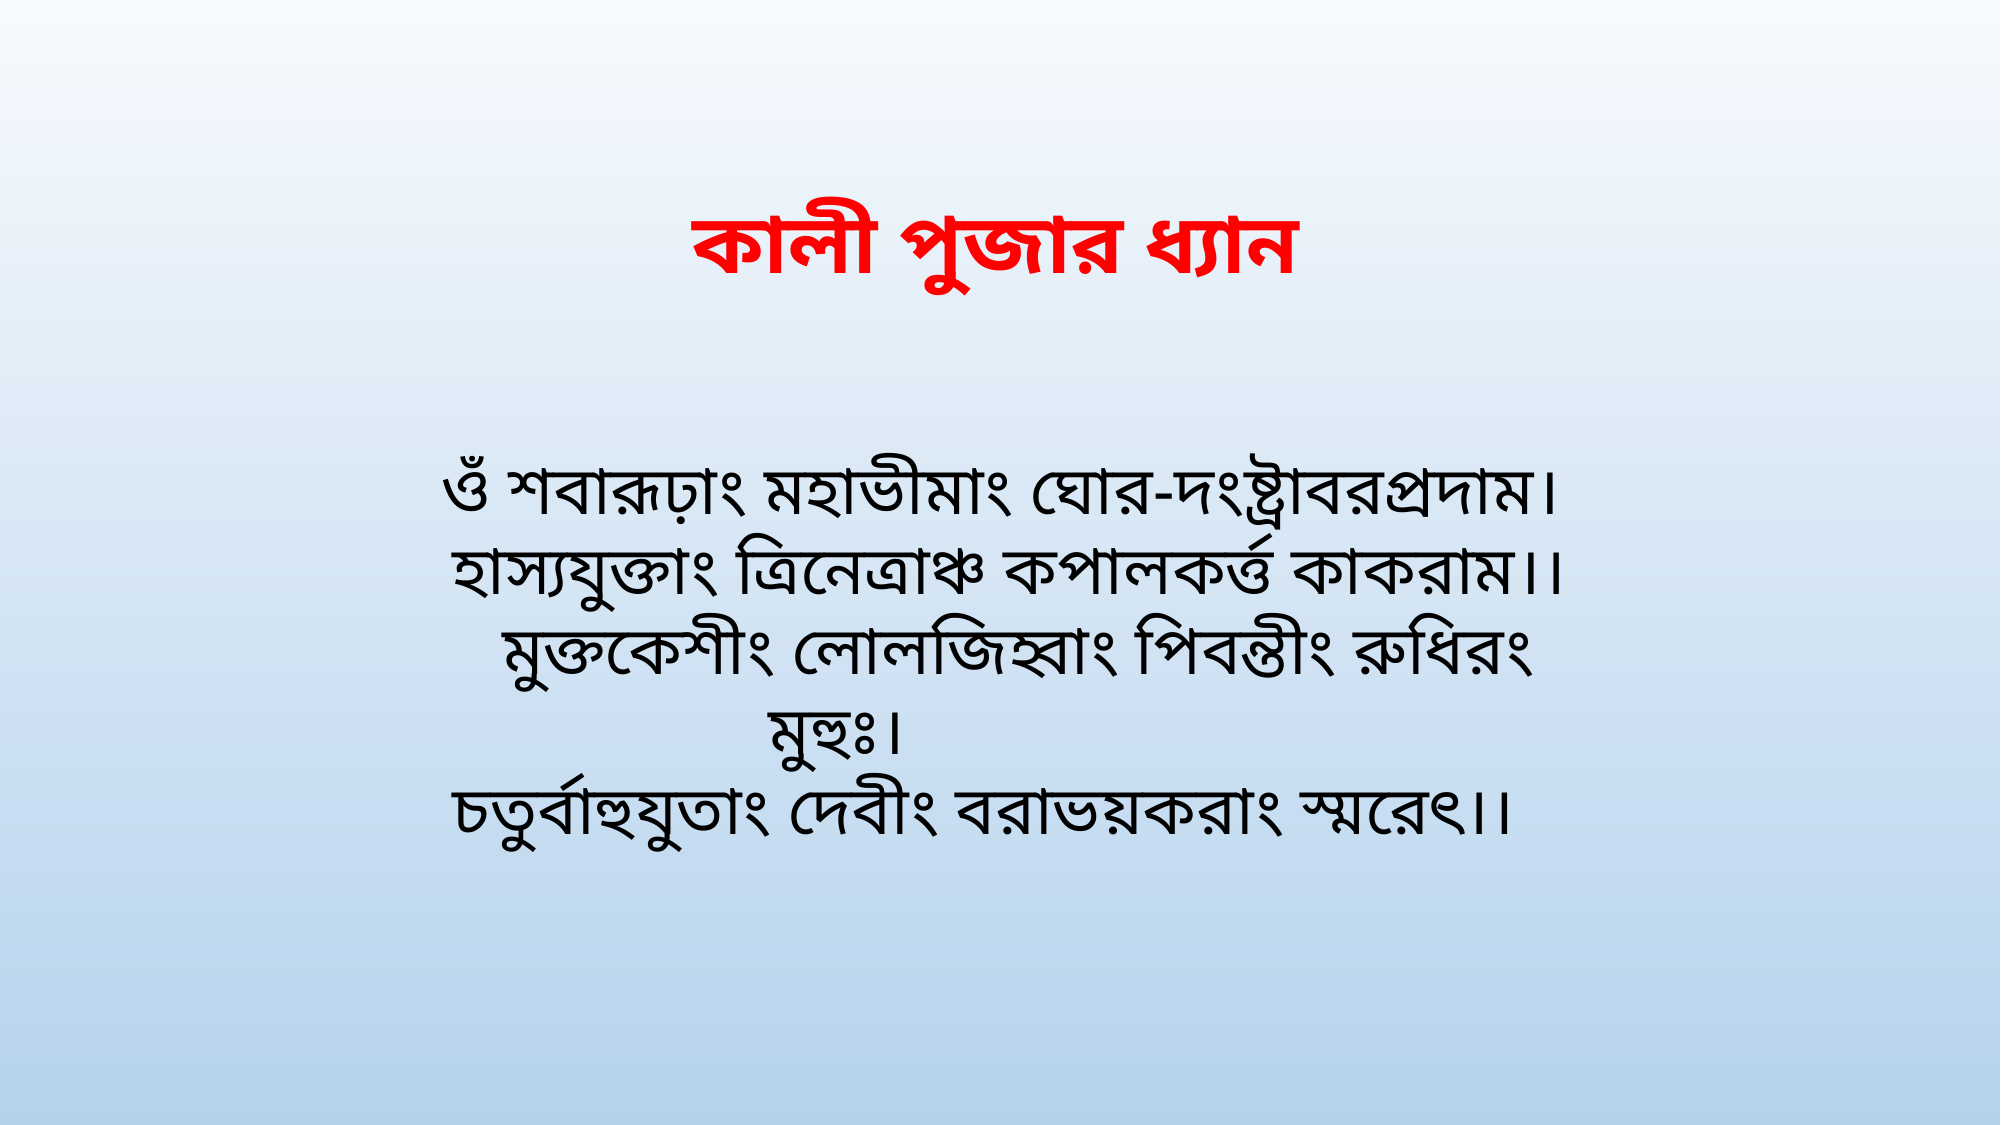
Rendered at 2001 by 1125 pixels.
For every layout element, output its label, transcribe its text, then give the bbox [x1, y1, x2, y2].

text_box কালী পুজার ধ্যান [677, 183, 1315, 298]
text_box ওঁ শবারূঢ়াং মহাভীমাং ঘোর-দংষ্ট্রাবরপ্রদাম। হাস্যযুক্তাং ত্রিনেত্রাঞ্চ কপালকর্ত্ত কাকরাম।। মুক্তকেশীং লোলজিহ্বাং পিবন্তীং রুধিরং মুহুঃ। চতুর্বাহুযুতাং দেবীং বরাভয়করাং স্মরেৎ।। [85, 440, 1588, 856]
